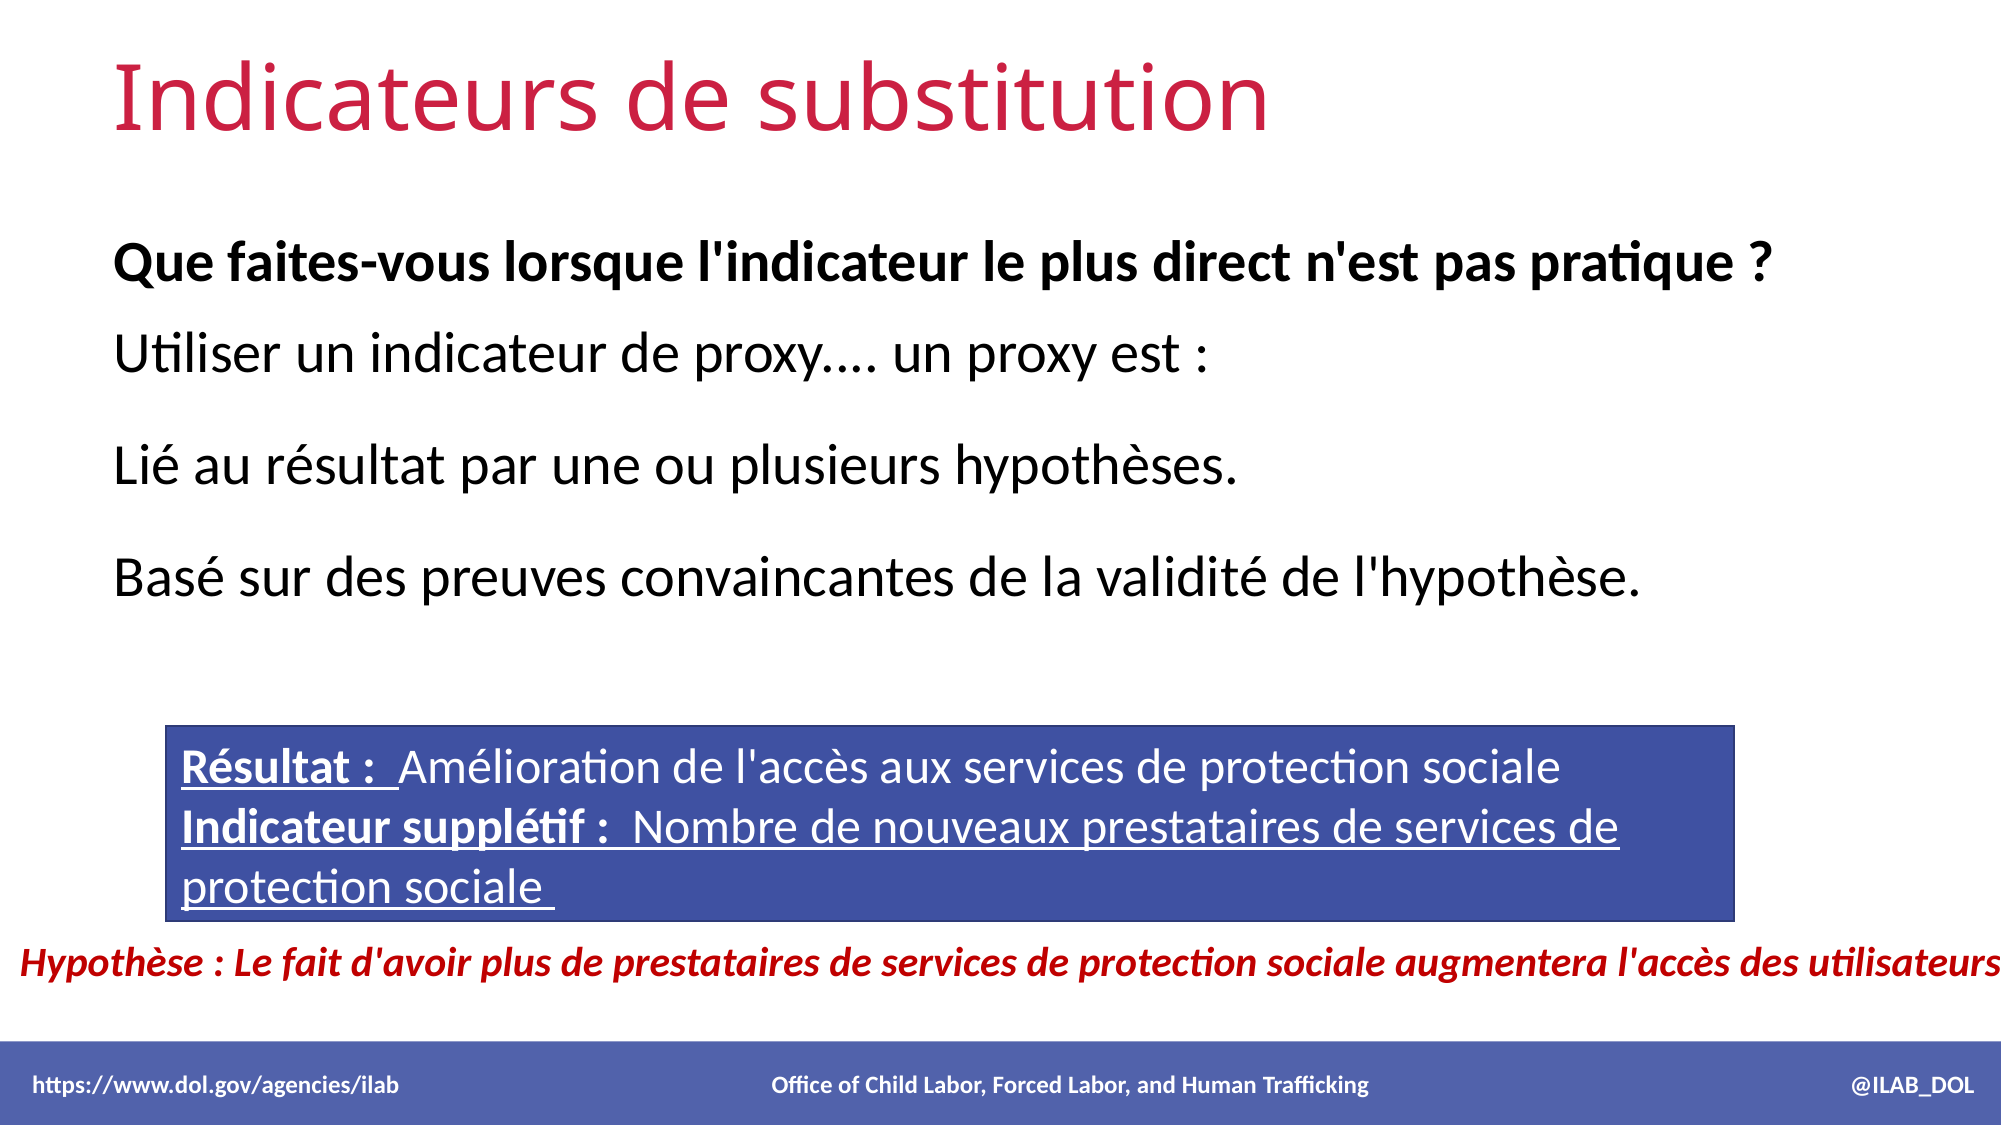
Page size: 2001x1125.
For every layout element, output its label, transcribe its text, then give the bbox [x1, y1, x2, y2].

list Que faites-vous lorsque l'indicateur le plus direct n'est pas pratique ? Utiliser un indicateur de proxy.... un proxy est : Lié au résultat par une ou plusieurs hypothèses. Basé sur des preuves convaincantes de la validité de l'hypothèse. [98, 195, 1838, 657]
title Indicateurs de substitution [98, 0, 1771, 158]
footer https://www.dol.gov/agencies/ilab Office of Child Labor, Forced Labor, and Human Trafficking @ILAB_DOL [0, 1041, 2000, 1125]
text_box Résultat : Amélioration de l'accès aux services de protection sociale Indicateur supplétif : Nombre de nouveaux prestataires de services de protection sociale [165, 725, 1735, 922]
text_box Hypothèse : Le fait d'avoir plus de prestataires de services de protection sociale augmentera l'accès des utilisateurs. [5, 926, 2000, 992]
